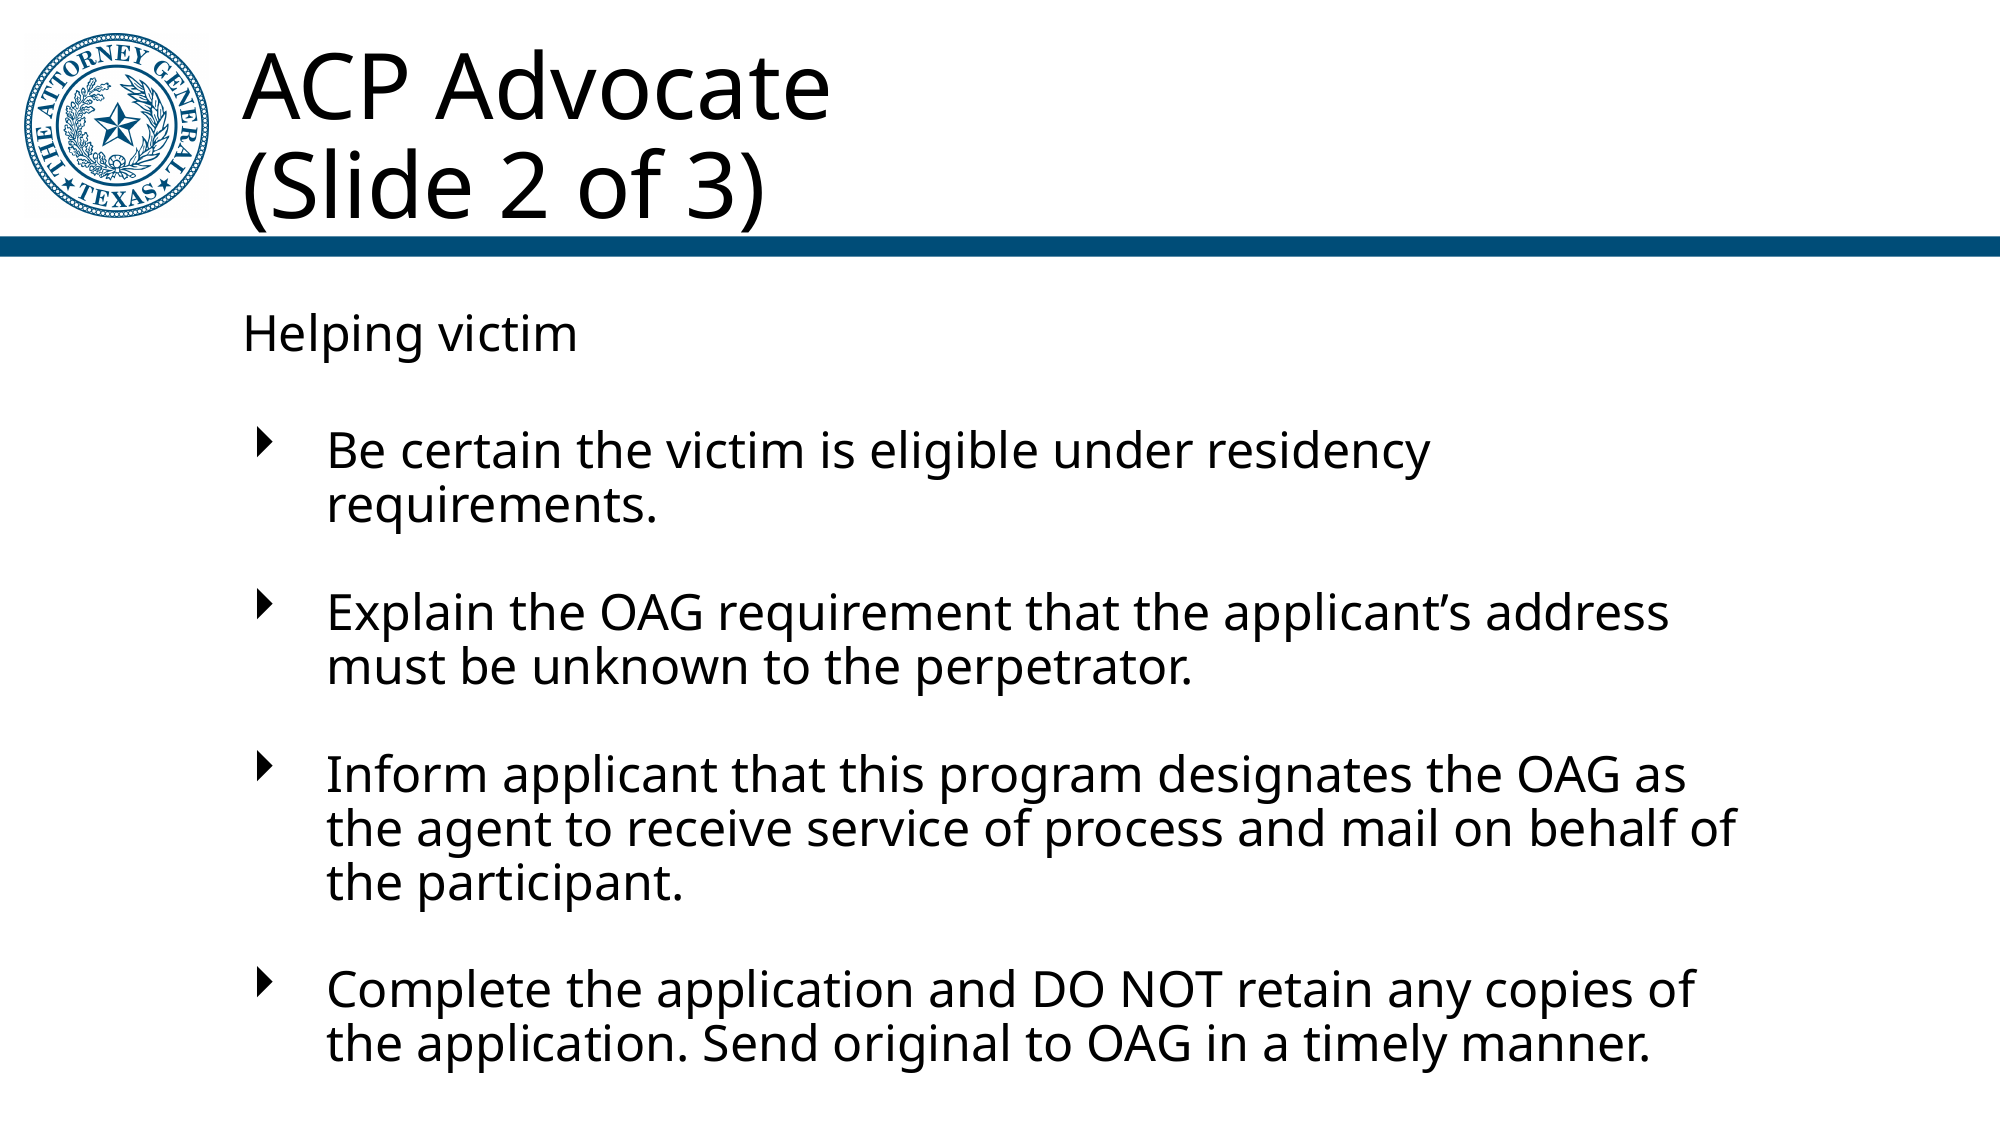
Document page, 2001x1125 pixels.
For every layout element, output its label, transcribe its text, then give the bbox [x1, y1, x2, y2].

picture [24, 33, 209, 218]
title ACP Advocate (Slide 2 of 3) [227, 33, 1764, 218]
list Helping victim Be certain the victim is eligible under residency requirements. Explain the OAG requirement that the applicant’s address must be unknown to the perpetrator. Inform applicant that this program designates the OAG as the agent to receive service of process and mail on behalf of the participant. Complete the application and DO NOT retain any copies of the application. Send original to OAG in a timely manner. [227, 300, 1764, 941]
